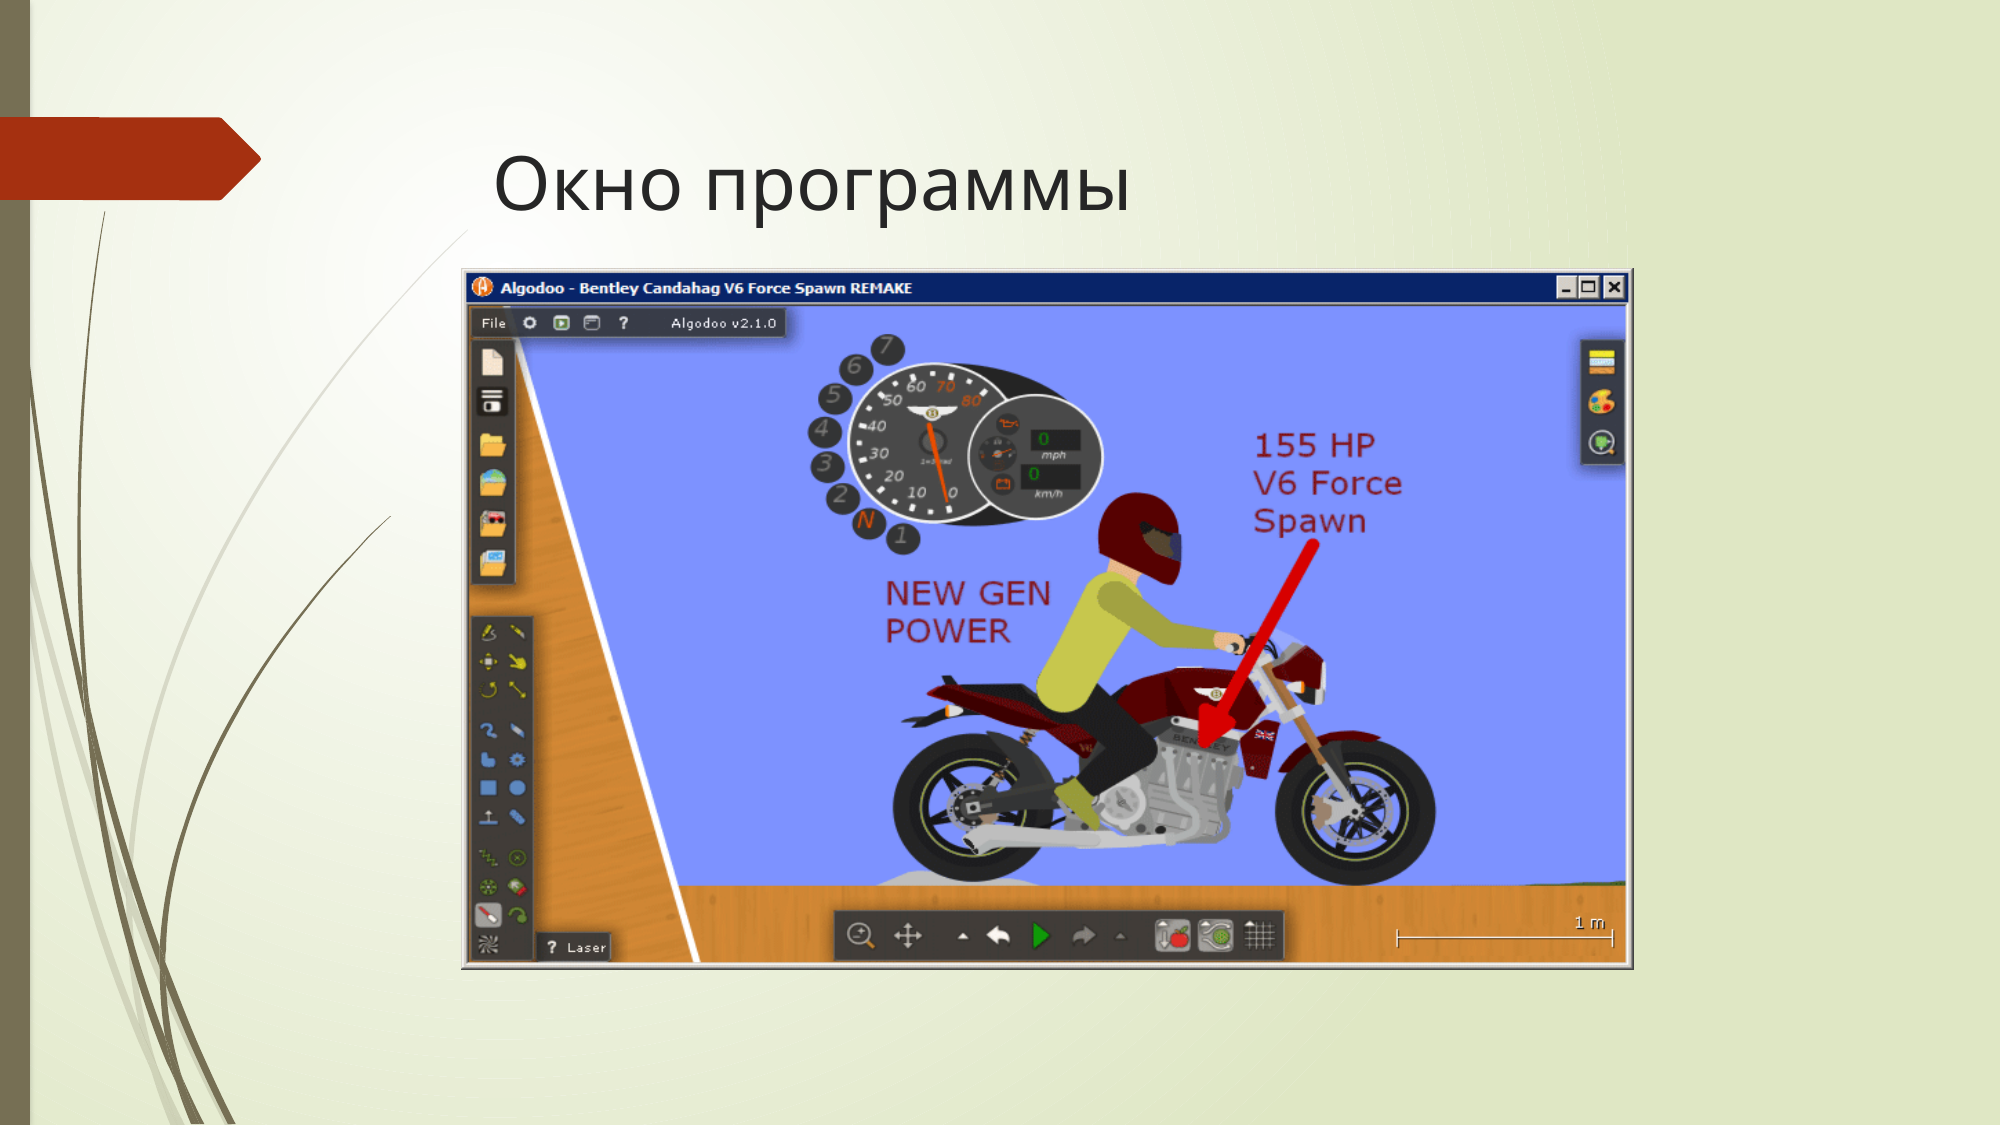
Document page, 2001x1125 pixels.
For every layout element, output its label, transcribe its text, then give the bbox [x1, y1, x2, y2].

title Окно программы [477, 127, 1940, 338]
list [461, 268, 1635, 971]
